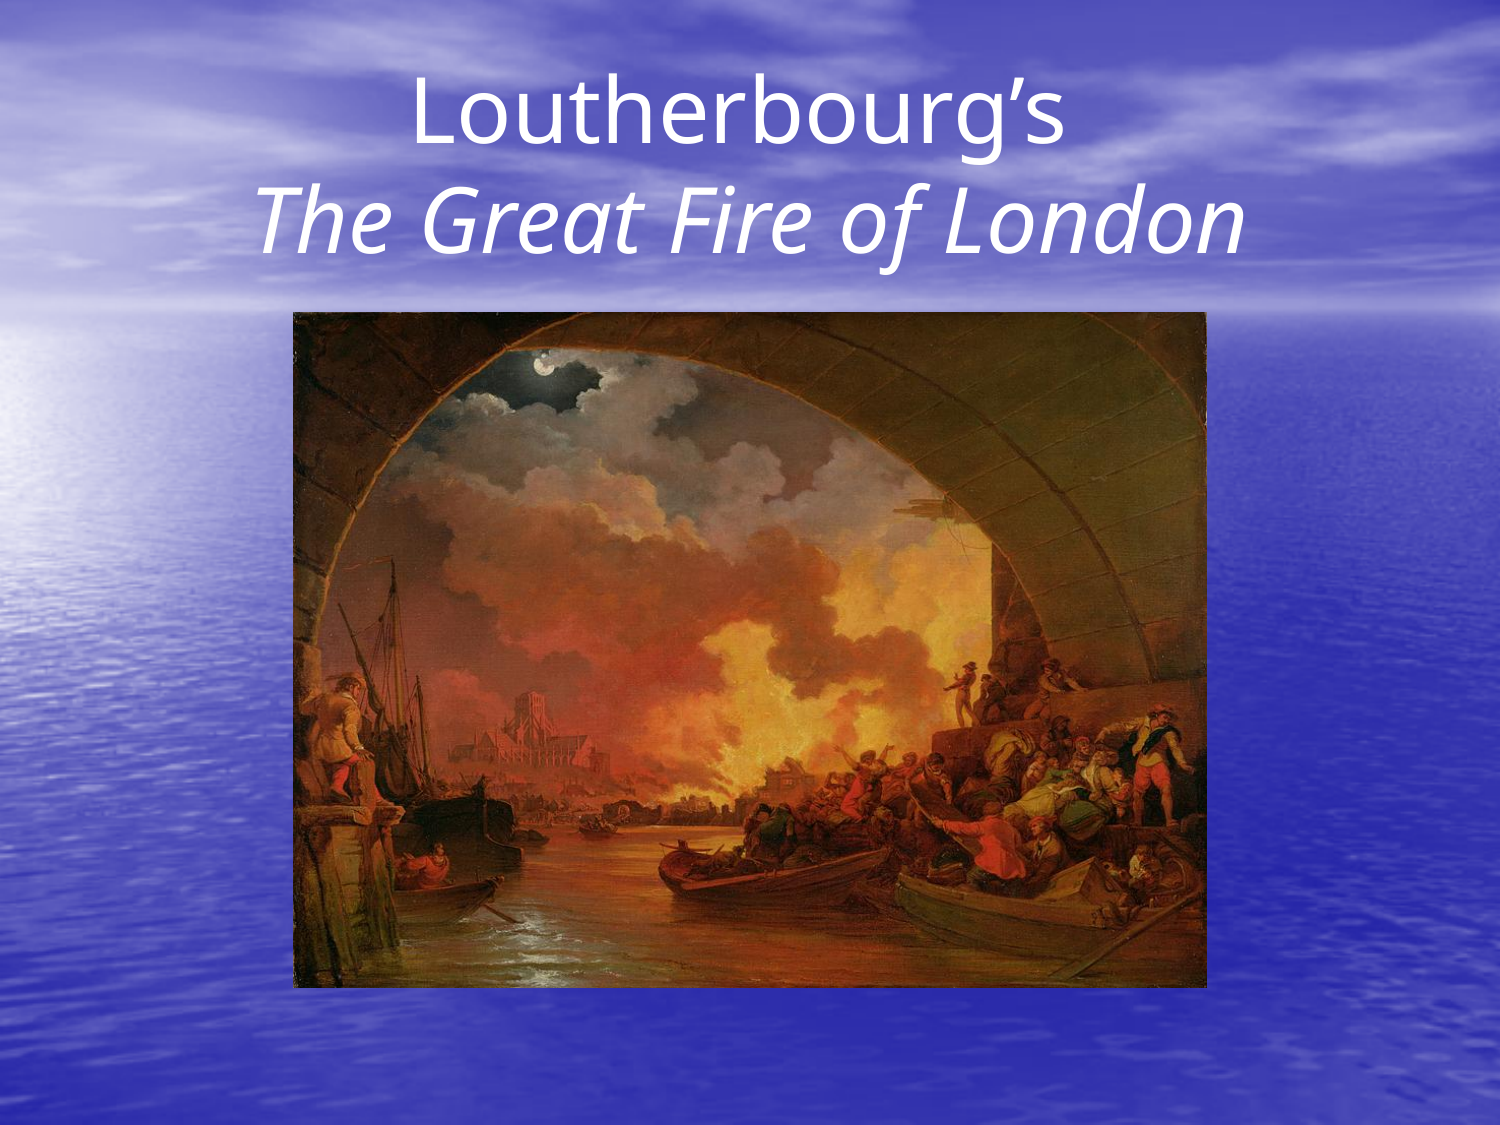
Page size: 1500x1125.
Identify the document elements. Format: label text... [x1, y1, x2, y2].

title Loutherbourg’s The Great Fire of London [75, 47, 1425, 275]
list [292, 312, 1207, 988]
